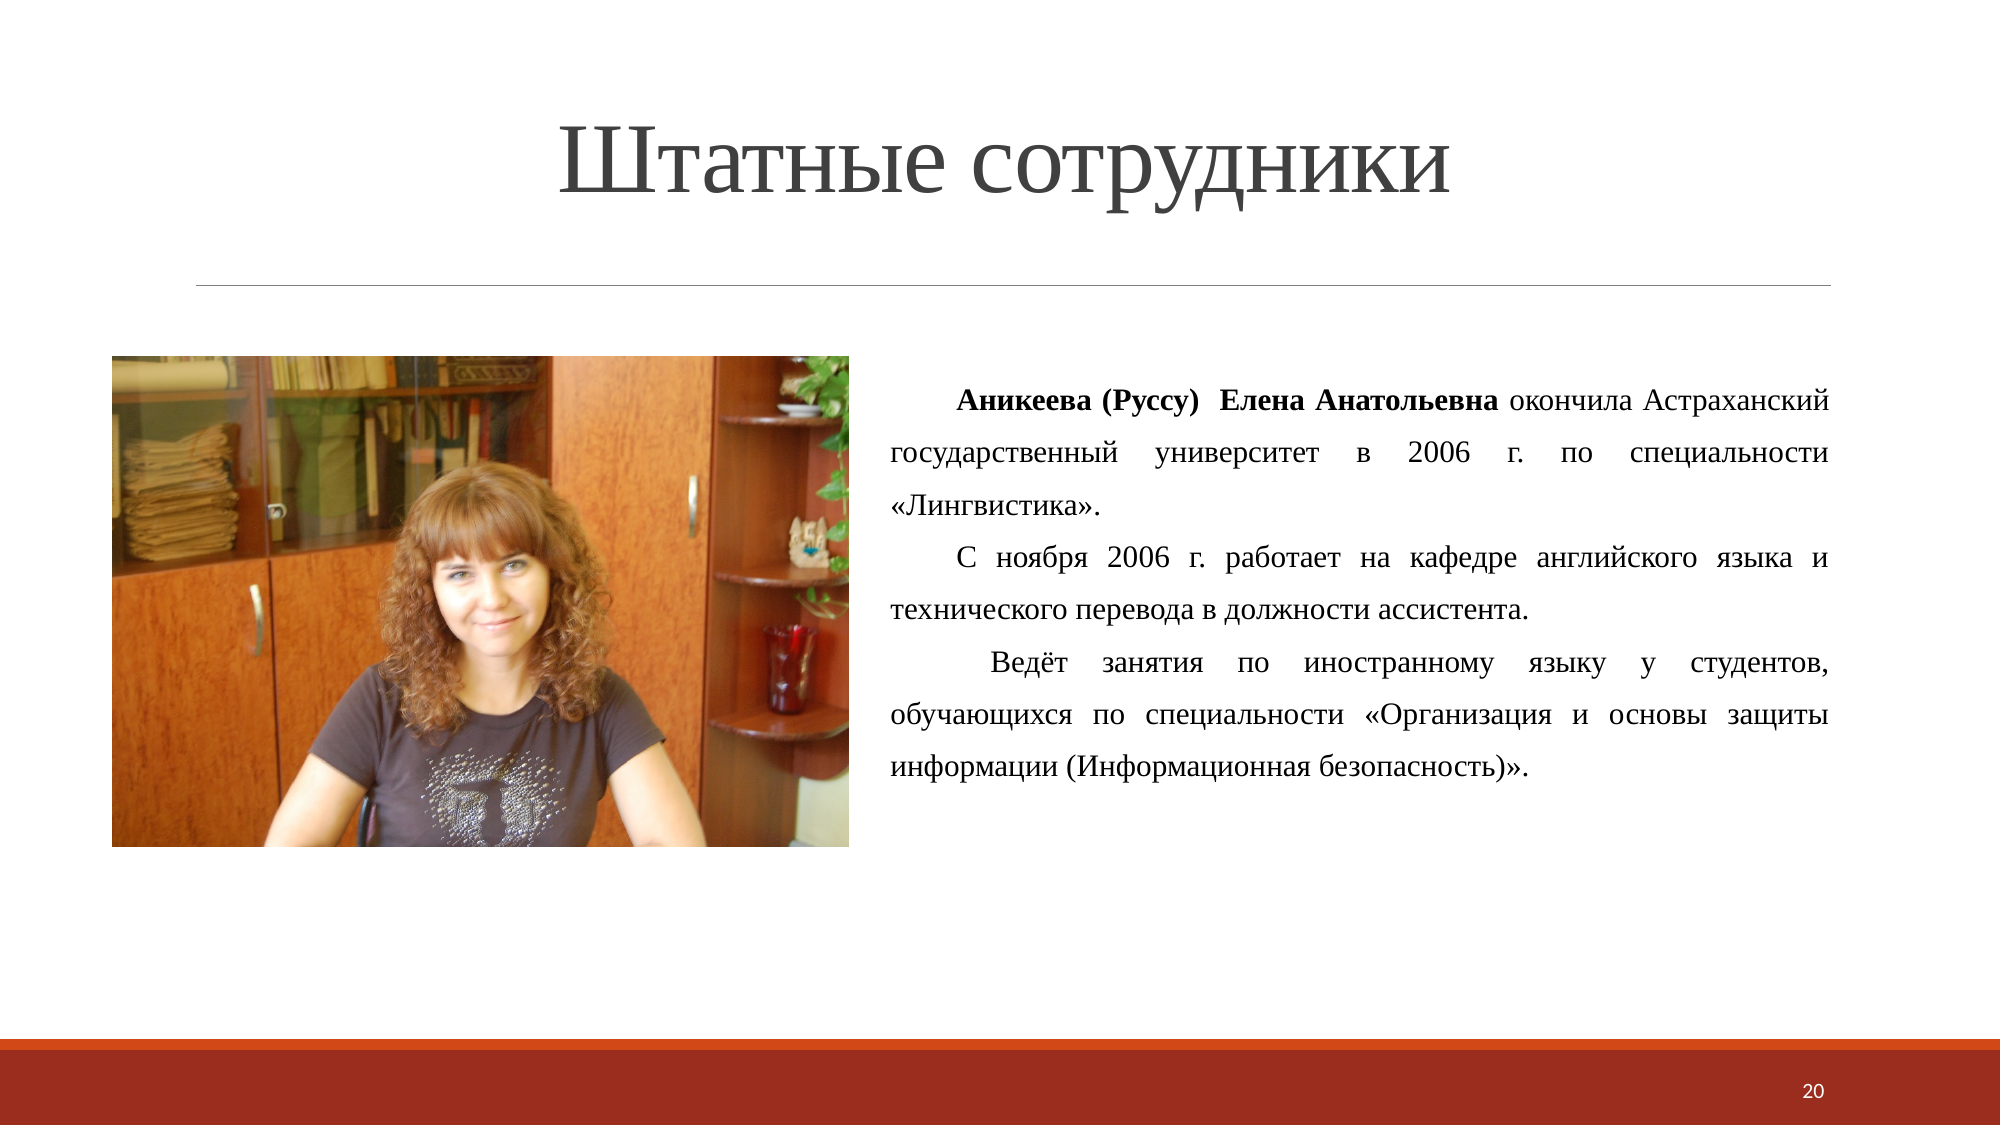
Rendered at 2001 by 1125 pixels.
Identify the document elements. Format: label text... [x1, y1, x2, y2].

title Штатные сотрудники [180, 47, 1830, 221]
list Аникеева (Руссу) Елена Анатольевна окончила Астраханский государственный университет в 2006 г. по специальности «Лингвистика». С ноября 2006 г. работает на кафедре английского языка и технического перевода в должности ассистента. Ведёт занятия по иностранному языку у студентов, обучающихся по специальности «Организация и основы защиты информации (Информационная безопасность)». [875, 356, 1830, 963]
picture [111, 355, 850, 847]
slide_number 20 [1624, 1059, 1840, 1120]
